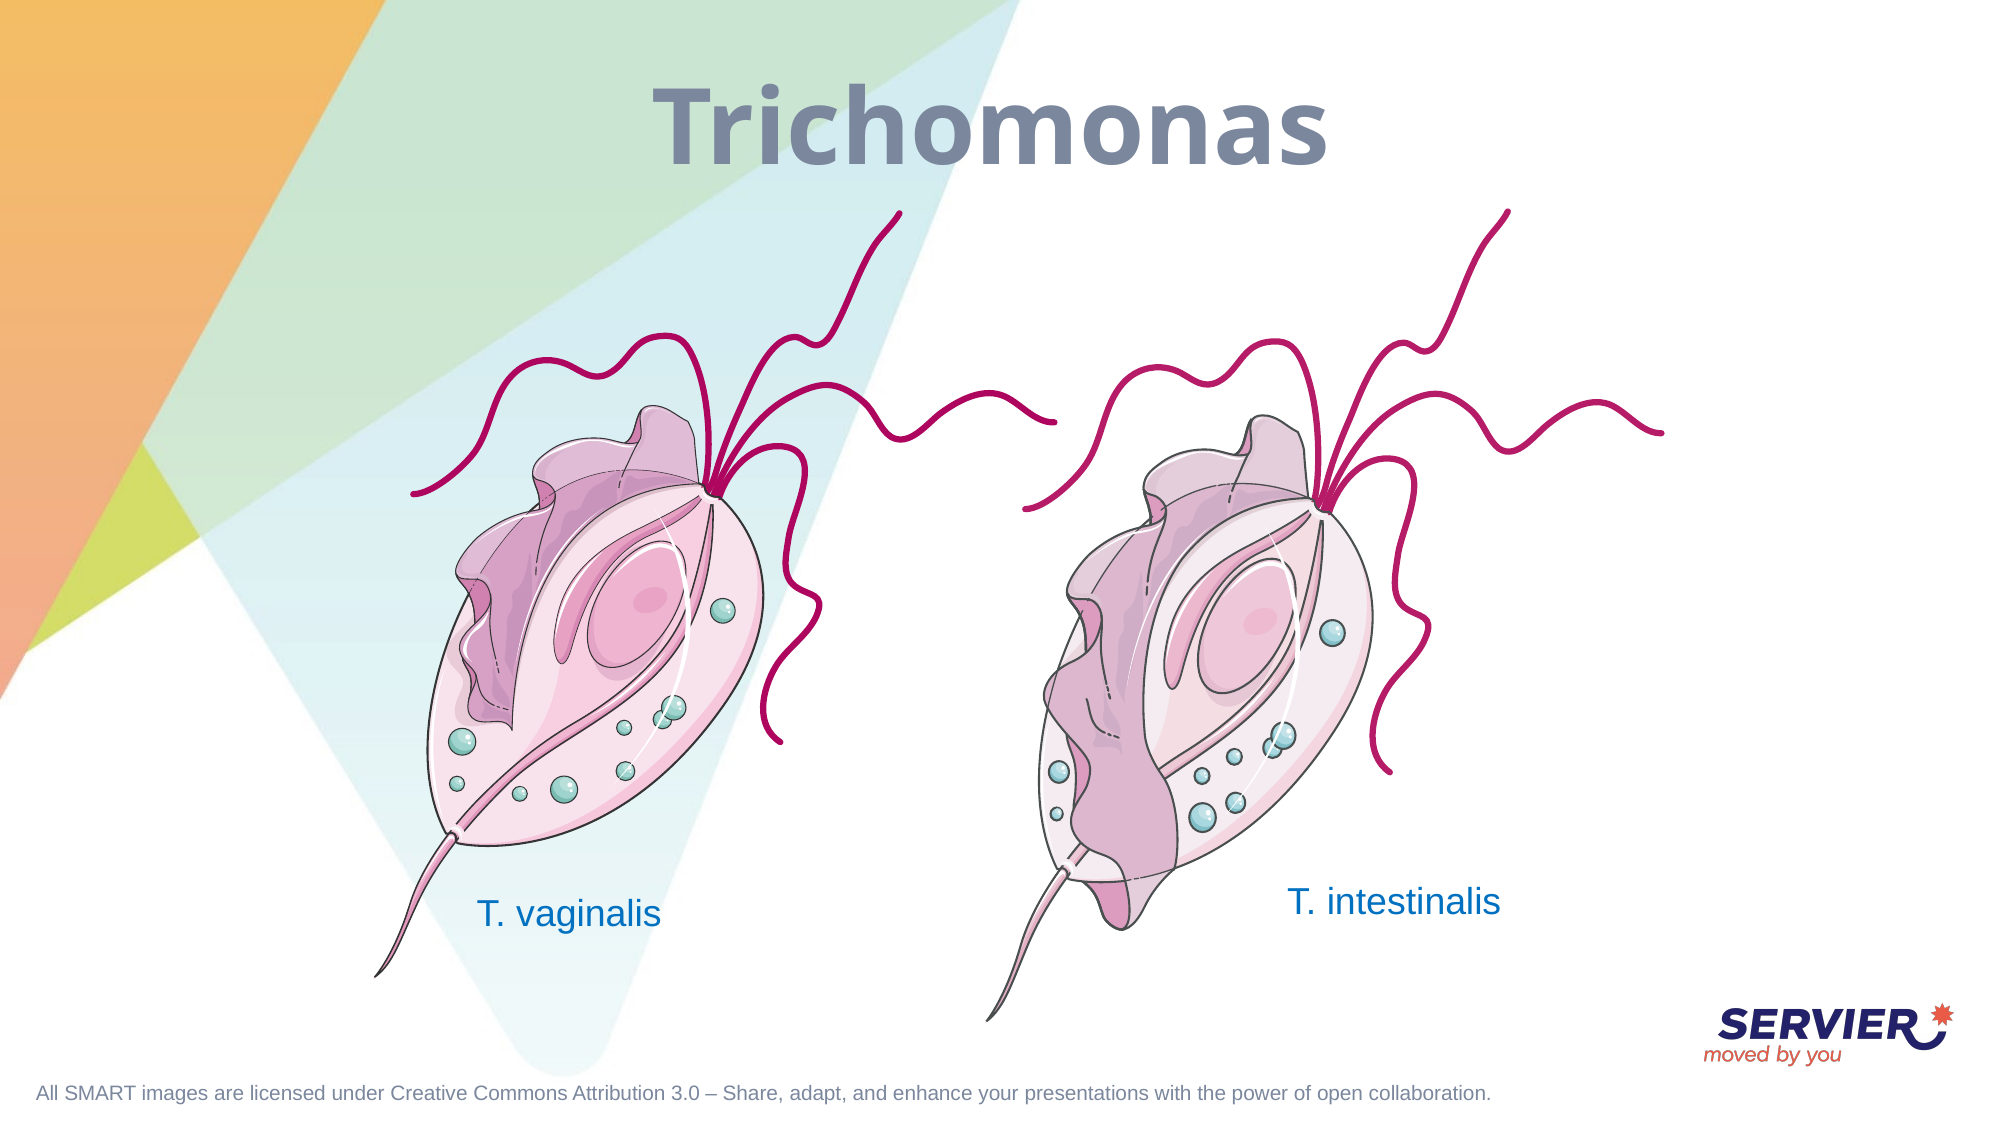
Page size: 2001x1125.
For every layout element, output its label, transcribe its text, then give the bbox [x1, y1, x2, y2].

picture [0, 0, 2001, 1125]
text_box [984, 211, 1662, 1024]
title Trichomonas [54, 12, 1926, 232]
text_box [372, 213, 980, 980]
